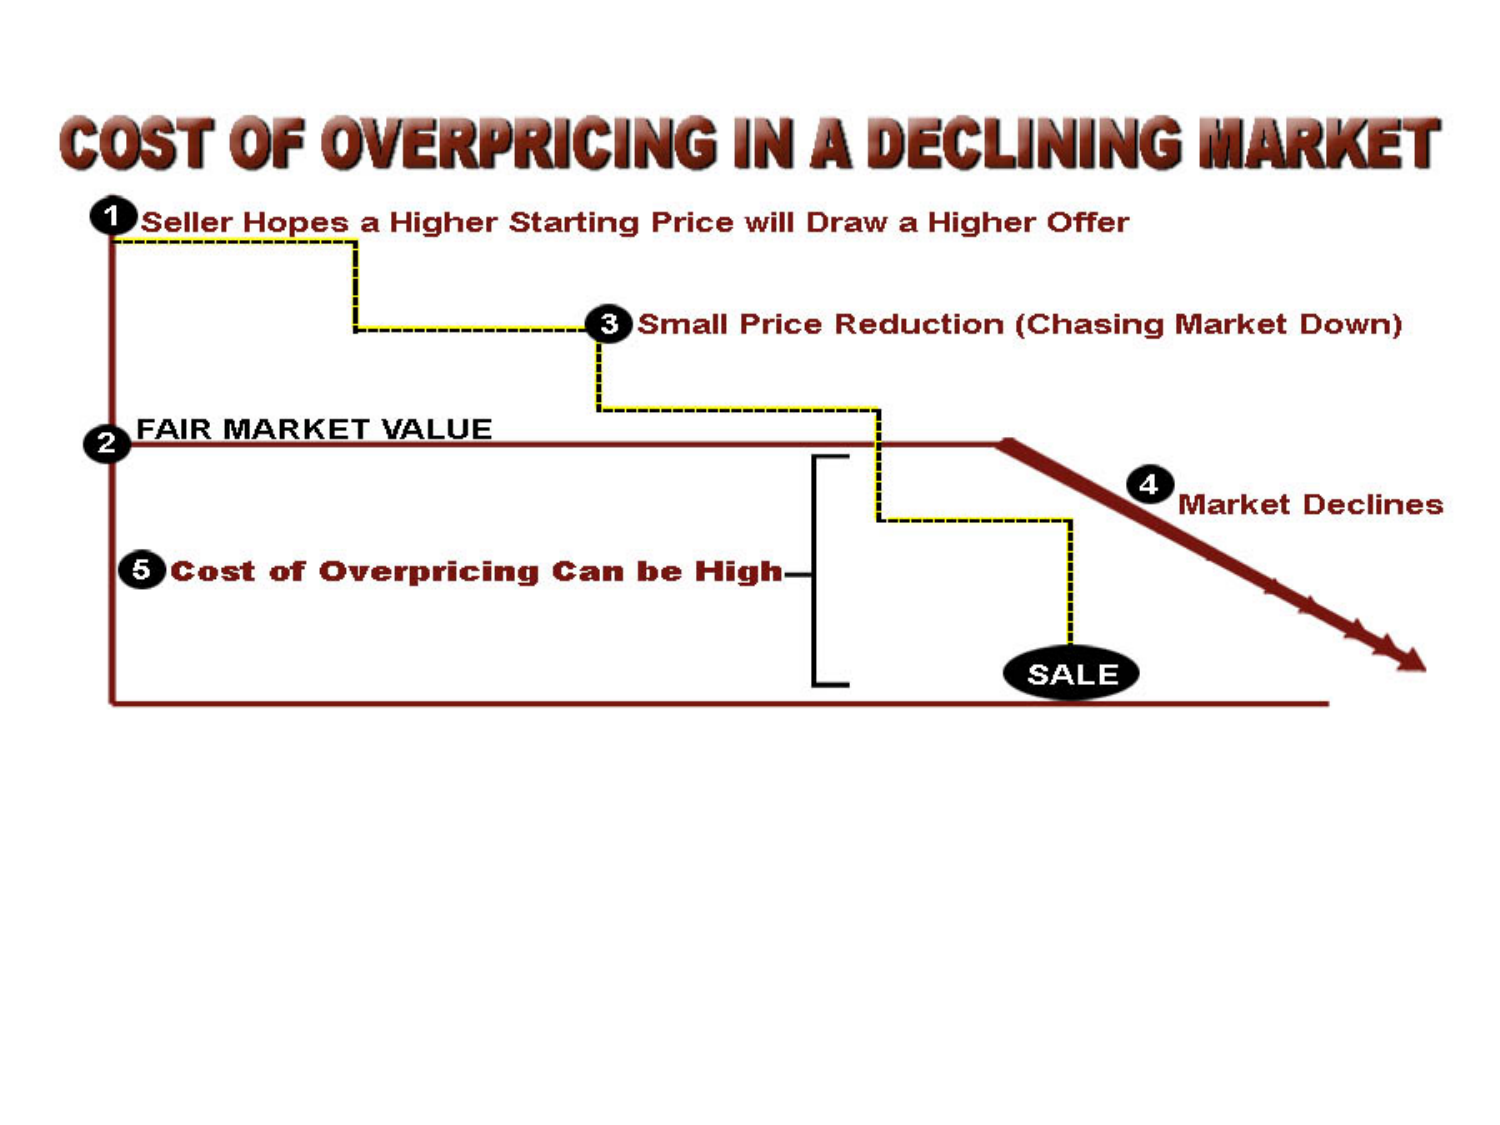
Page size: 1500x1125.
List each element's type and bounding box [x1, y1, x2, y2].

picture [0, 82, 1500, 750]
